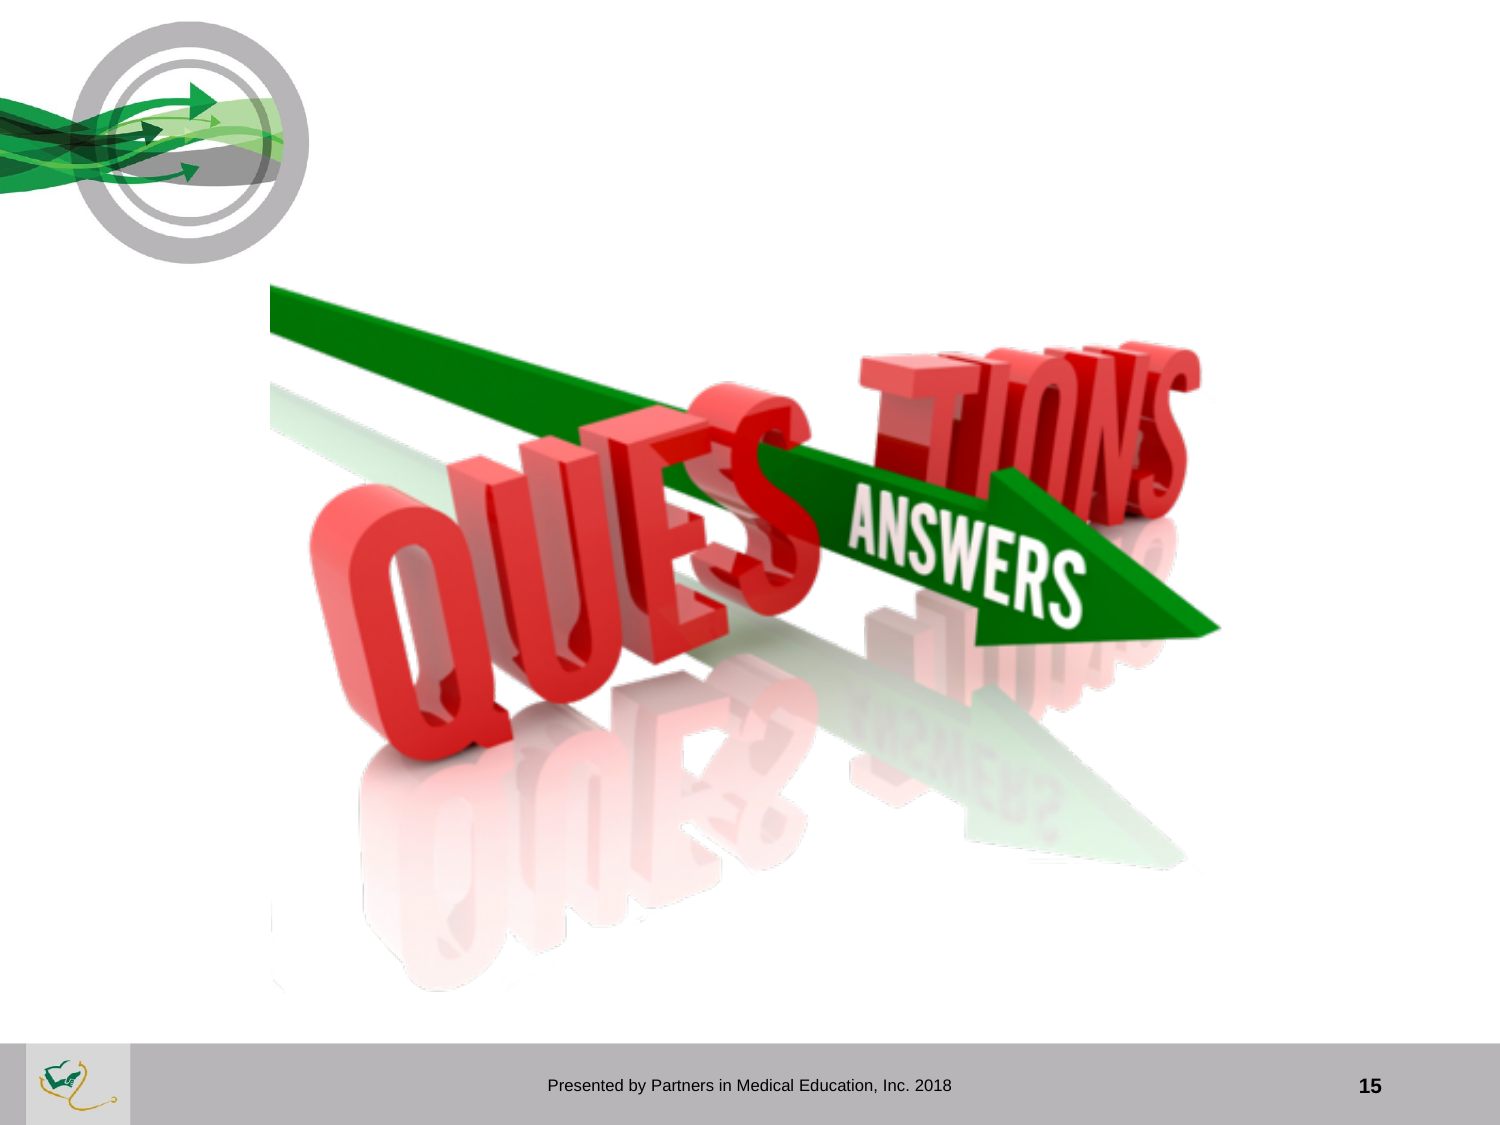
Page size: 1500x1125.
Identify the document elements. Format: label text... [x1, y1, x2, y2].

picture [0, 0, 1500, 1125]
footer Presented by Partners in Medical Education, Inc. 2018 [496, 1055, 1004, 1116]
slide_number 15 [1059, 1055, 1397, 1116]
